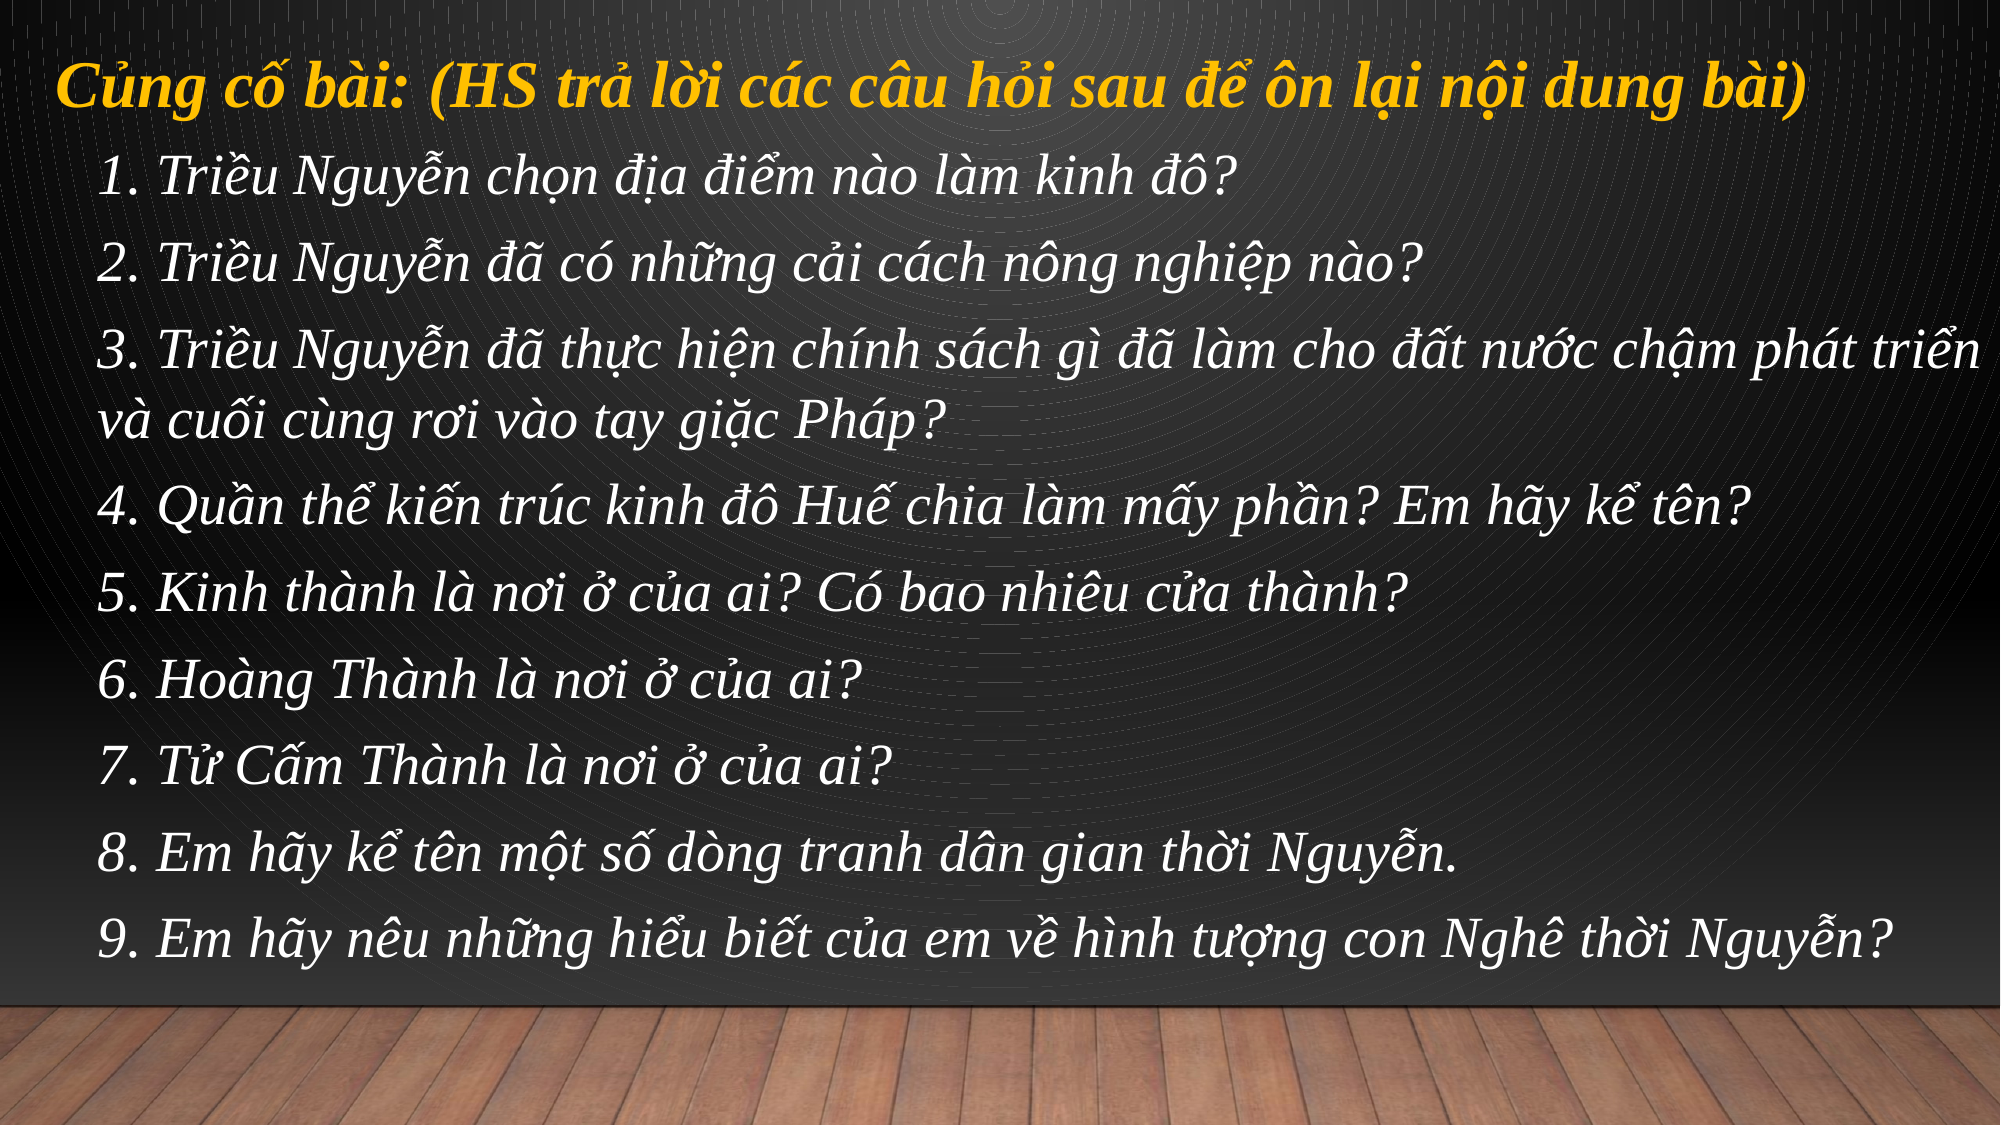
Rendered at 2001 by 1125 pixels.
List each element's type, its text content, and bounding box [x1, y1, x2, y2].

picture [0, 1005, 2000, 1125]
text_box 1. Triều Nguyễn chọn địa điểm nào làm kinh đô? 2. Triều Nguyễn đã có những cải cách nông nghiệp nào? 3. Triều Nguyễn đã thực hiện chính sách gì đã làm cho đất nước chậm phát triển và cuối cùng rơi vào tay giặc Pháp? 4. Quần thể kiến trúc kinh đô Huế chia làm mấy phần? Em hãy kể tên? 5. Kinh thành là nơi ở của ai? Có bao nhiêu cửa thành? 6. Hoàng Thành là nơi ở của ai? 7. Tử Cấm Thành là nơi ở của ai? 8. Em hãy kể tên một số dòng tranh dân gian thời Nguyễn. 9. Em hãy nêu những hiểu biết của em về hình tượng con Nghê thời Nguyễn? [83, 129, 2000, 977]
text_box Củng cố bài: (HS trả lời các câu hỏi sau để ôn lại nội dung bài) [40, 33, 1958, 128]
